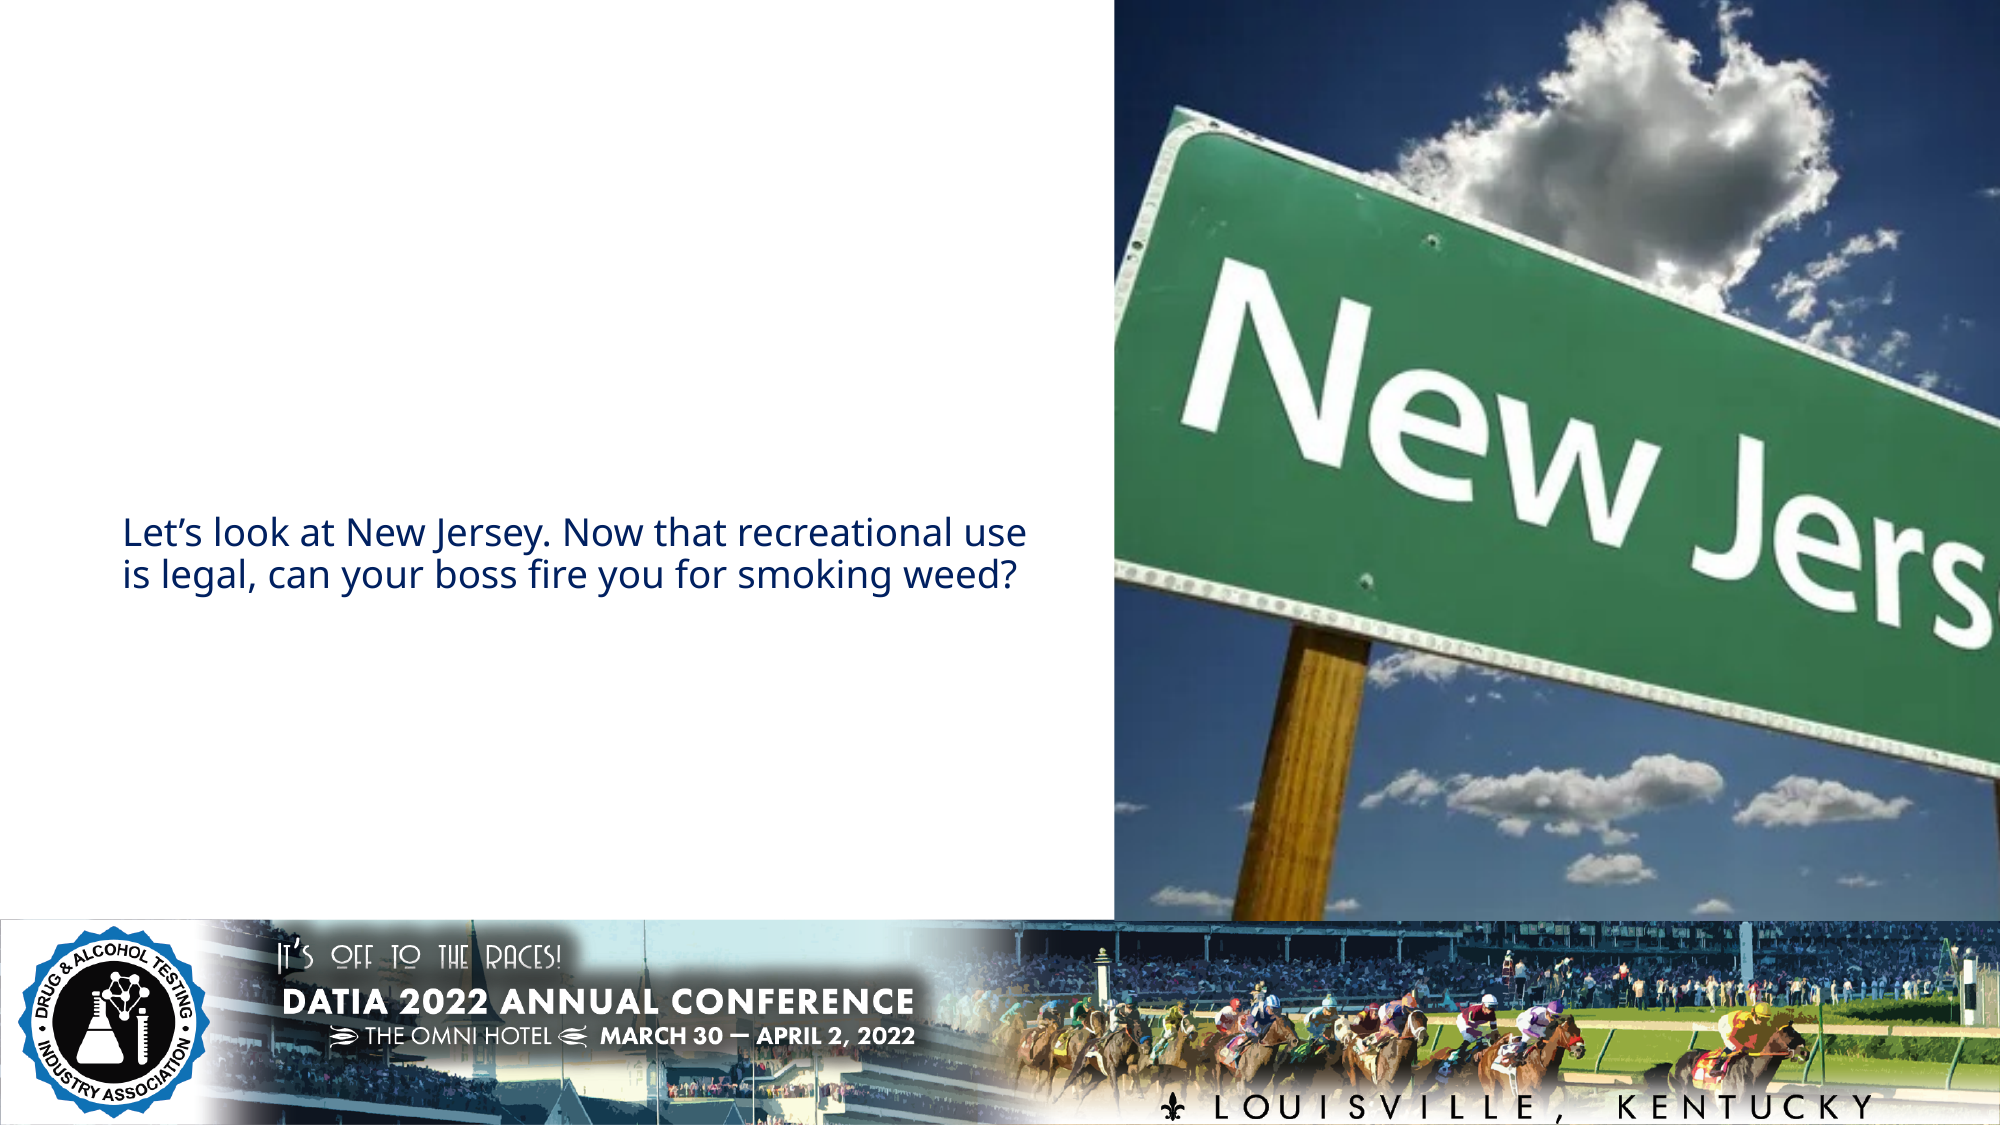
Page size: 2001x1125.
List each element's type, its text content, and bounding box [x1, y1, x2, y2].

title Let’s look at New Jersey. Now that recreational use is legal, can your boss fire you for smoking weed? [107, 501, 1045, 610]
picture [0, 919, 2000, 1125]
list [1114, 0, 2000, 921]
